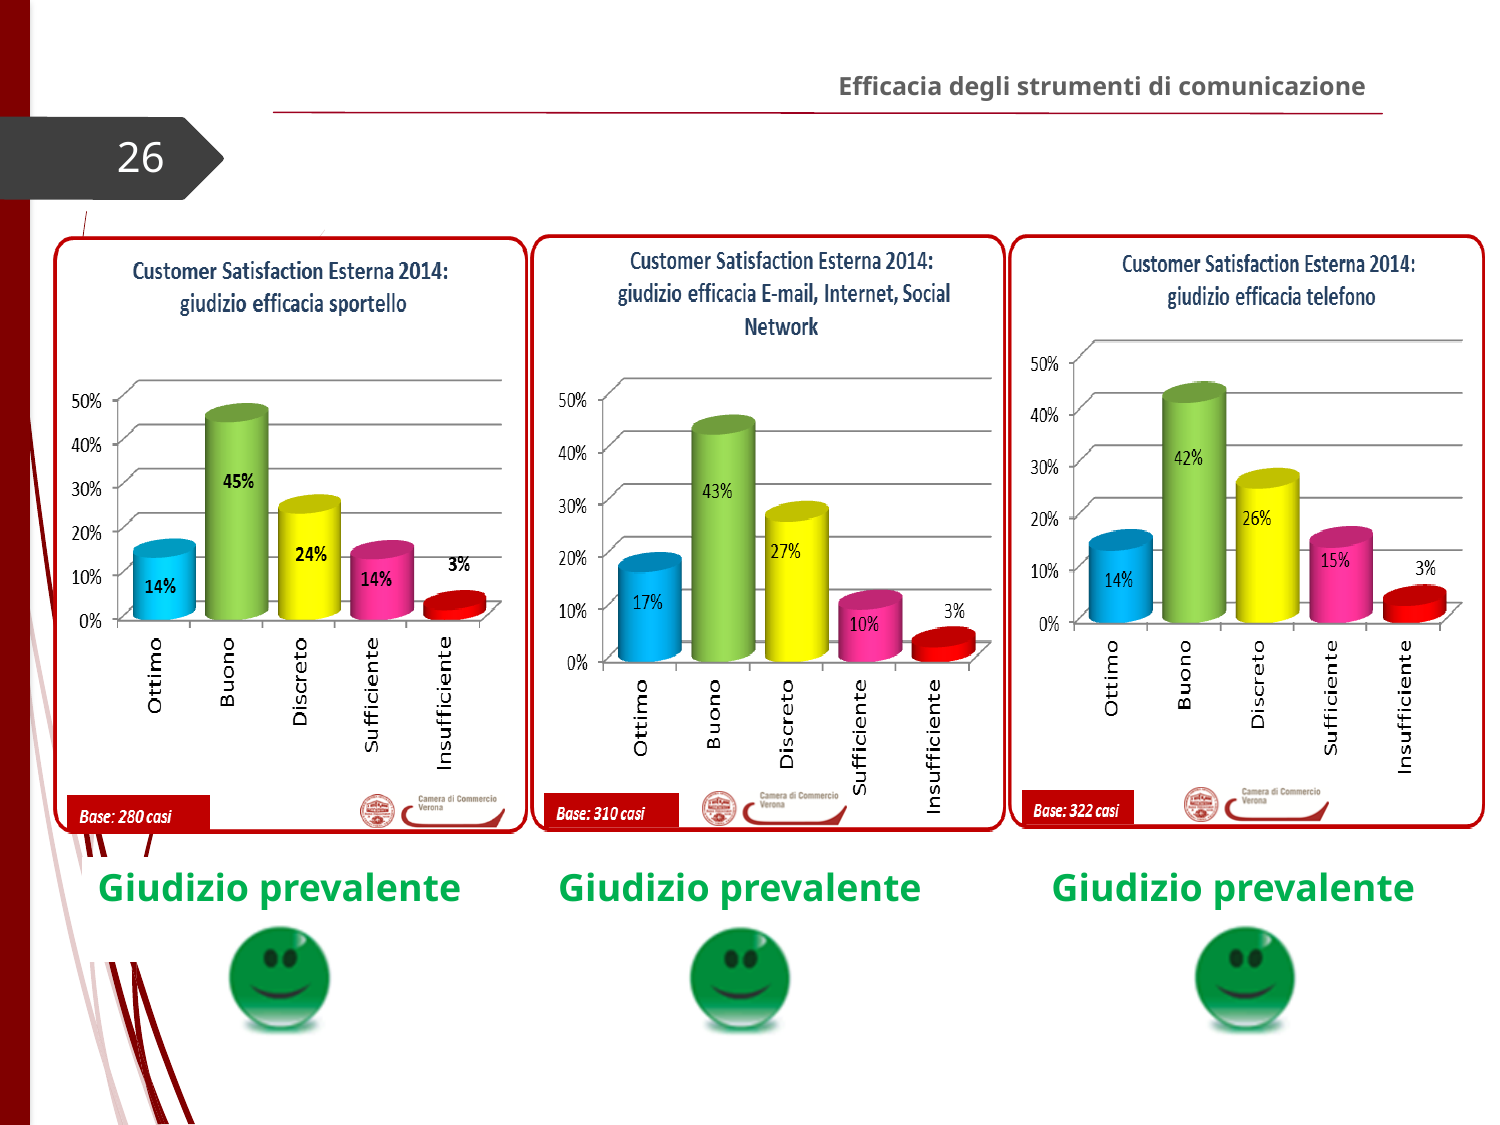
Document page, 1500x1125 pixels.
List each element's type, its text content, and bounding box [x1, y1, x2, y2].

text_box Giudizio prevalente [542, 857, 938, 962]
picture [52, 236, 529, 835]
text_box Efficacia degli strumenti di comunicazione [253, 57, 1383, 113]
text_box Giudizio prevalente [82, 857, 478, 962]
picture [223, 924, 336, 1037]
picture [1007, 234, 1486, 829]
slide_number 26 [83, 129, 180, 190]
picture [530, 234, 1006, 832]
text_box Giudizio prevalente [998, 857, 1469, 962]
picture [1188, 924, 1301, 1037]
picture [683, 925, 797, 1038]
